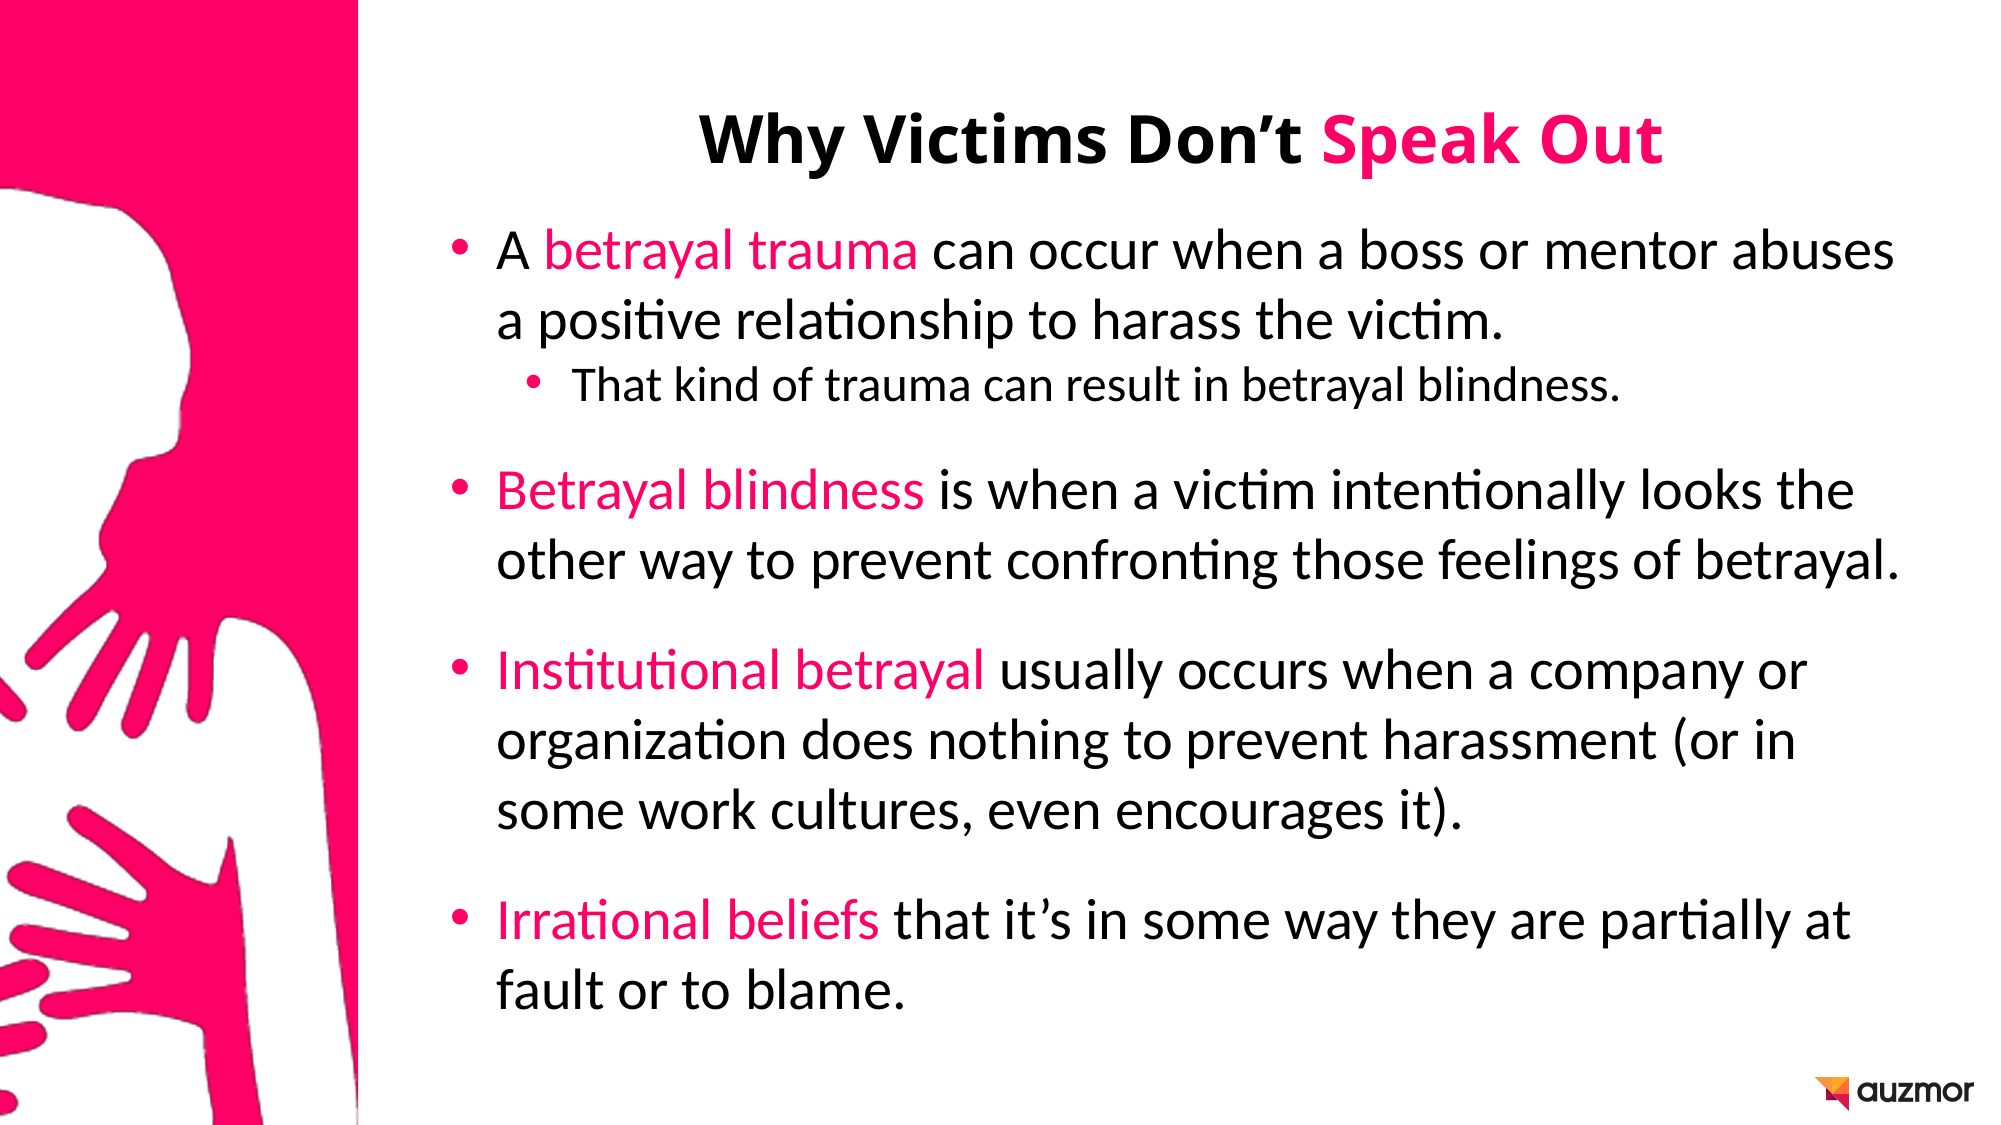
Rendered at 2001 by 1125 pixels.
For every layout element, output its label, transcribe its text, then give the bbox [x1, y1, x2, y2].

text_box Why Victims Don’t Speak Out A betrayal trauma can occur when a boss or mentor abuses a positive relationship to harass the victim. That kind of trauma can result in betrayal blindness. Betrayal blindness is when a victim intentionally looks the other way to prevent confronting those feelings of betrayal. Institutional betrayal usually occurs when a company or organization does nothing to prevent harassment (or in some work cultures, even encourages it). Irrational beliefs that it’s in some way they are partially at fault or to blame. [434, 71, 1930, 1117]
picture [1815, 1076, 1975, 1111]
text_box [0, 0, 359, 1125]
